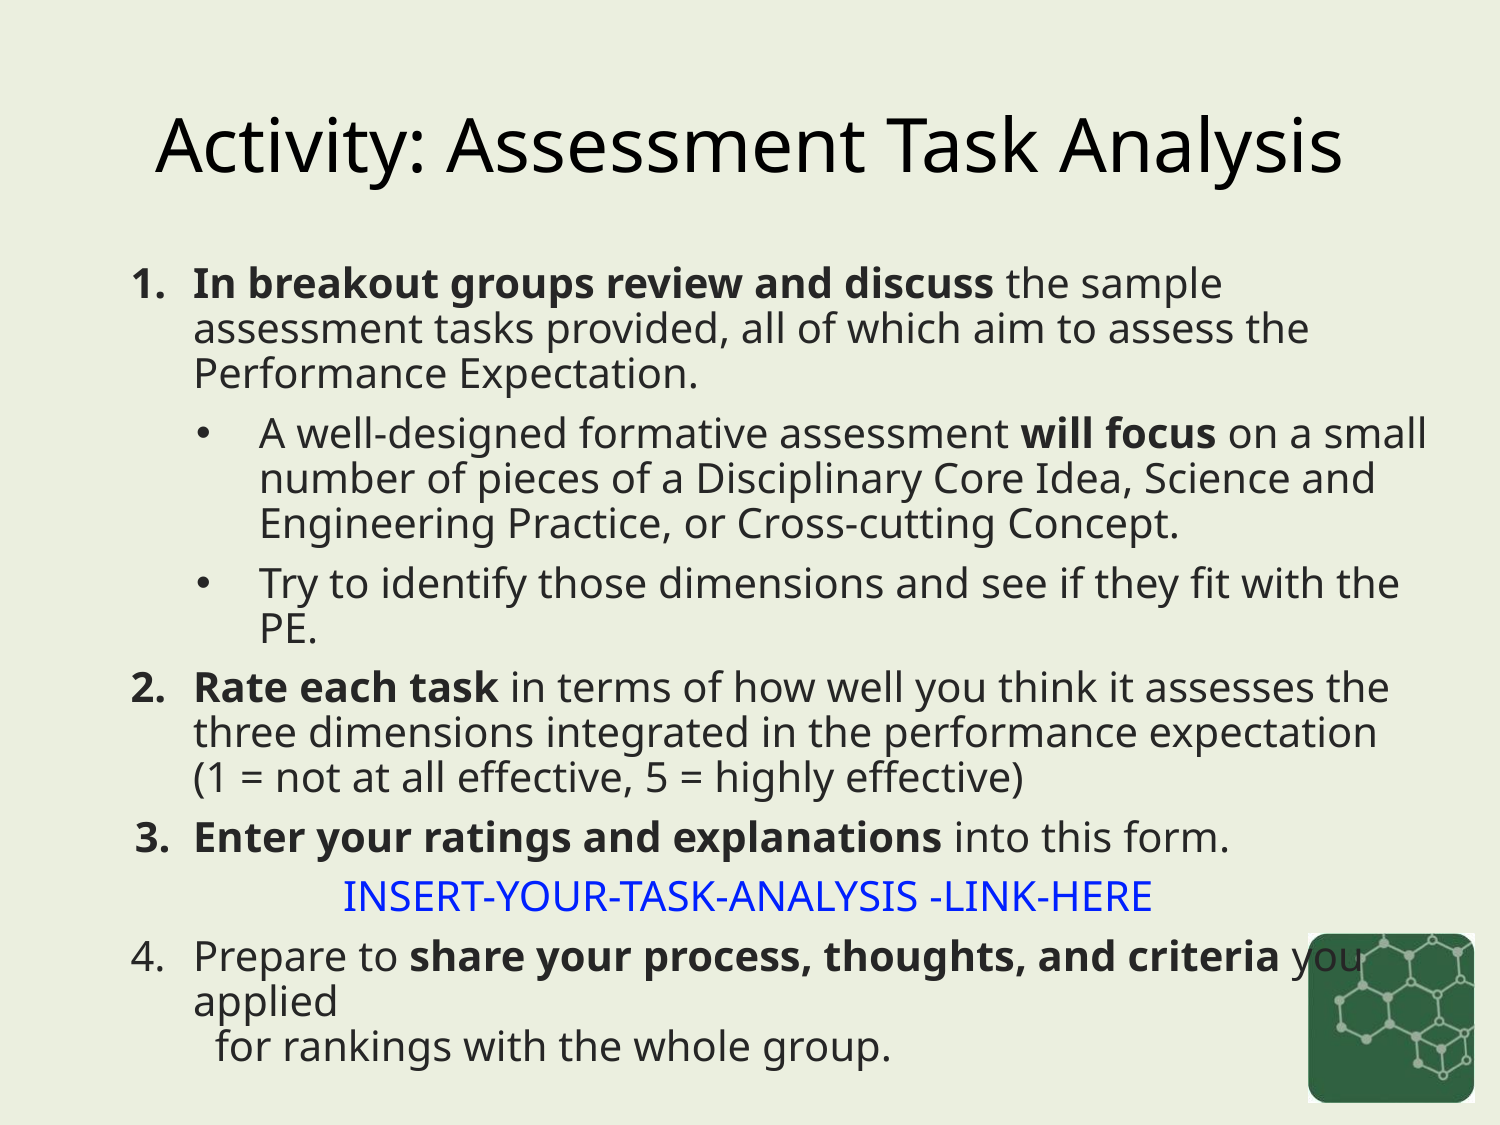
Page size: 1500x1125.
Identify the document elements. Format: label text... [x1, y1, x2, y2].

picture [1308, 933, 1475, 1103]
list In breakout groups review and discuss the sample assessment tasks provided, all of which aim to assess the Performance Expectation. A well-designed formative assessment will focus on a small number of pieces of a Disciplinary Core Idea, Science and Engineering Practice, or Cross-cutting Concept. Try to identify those dimensions and see if they fit with the PE. Rate each task in terms of how well you think it assesses the three dimensions integrated in the performance expectation (1 = not at all effective, 5 = highly effective) Enter your ratings and explanations into this form. INSERT-YOUR-TASK-ANALYSIS -LINK-HERE Prepare to share your process, thoughts, and criteria you applied for rankings with the whole group. [103, 248, 1445, 962]
title Activity: Assessment Task Analysis [103, 92, 1397, 234]
